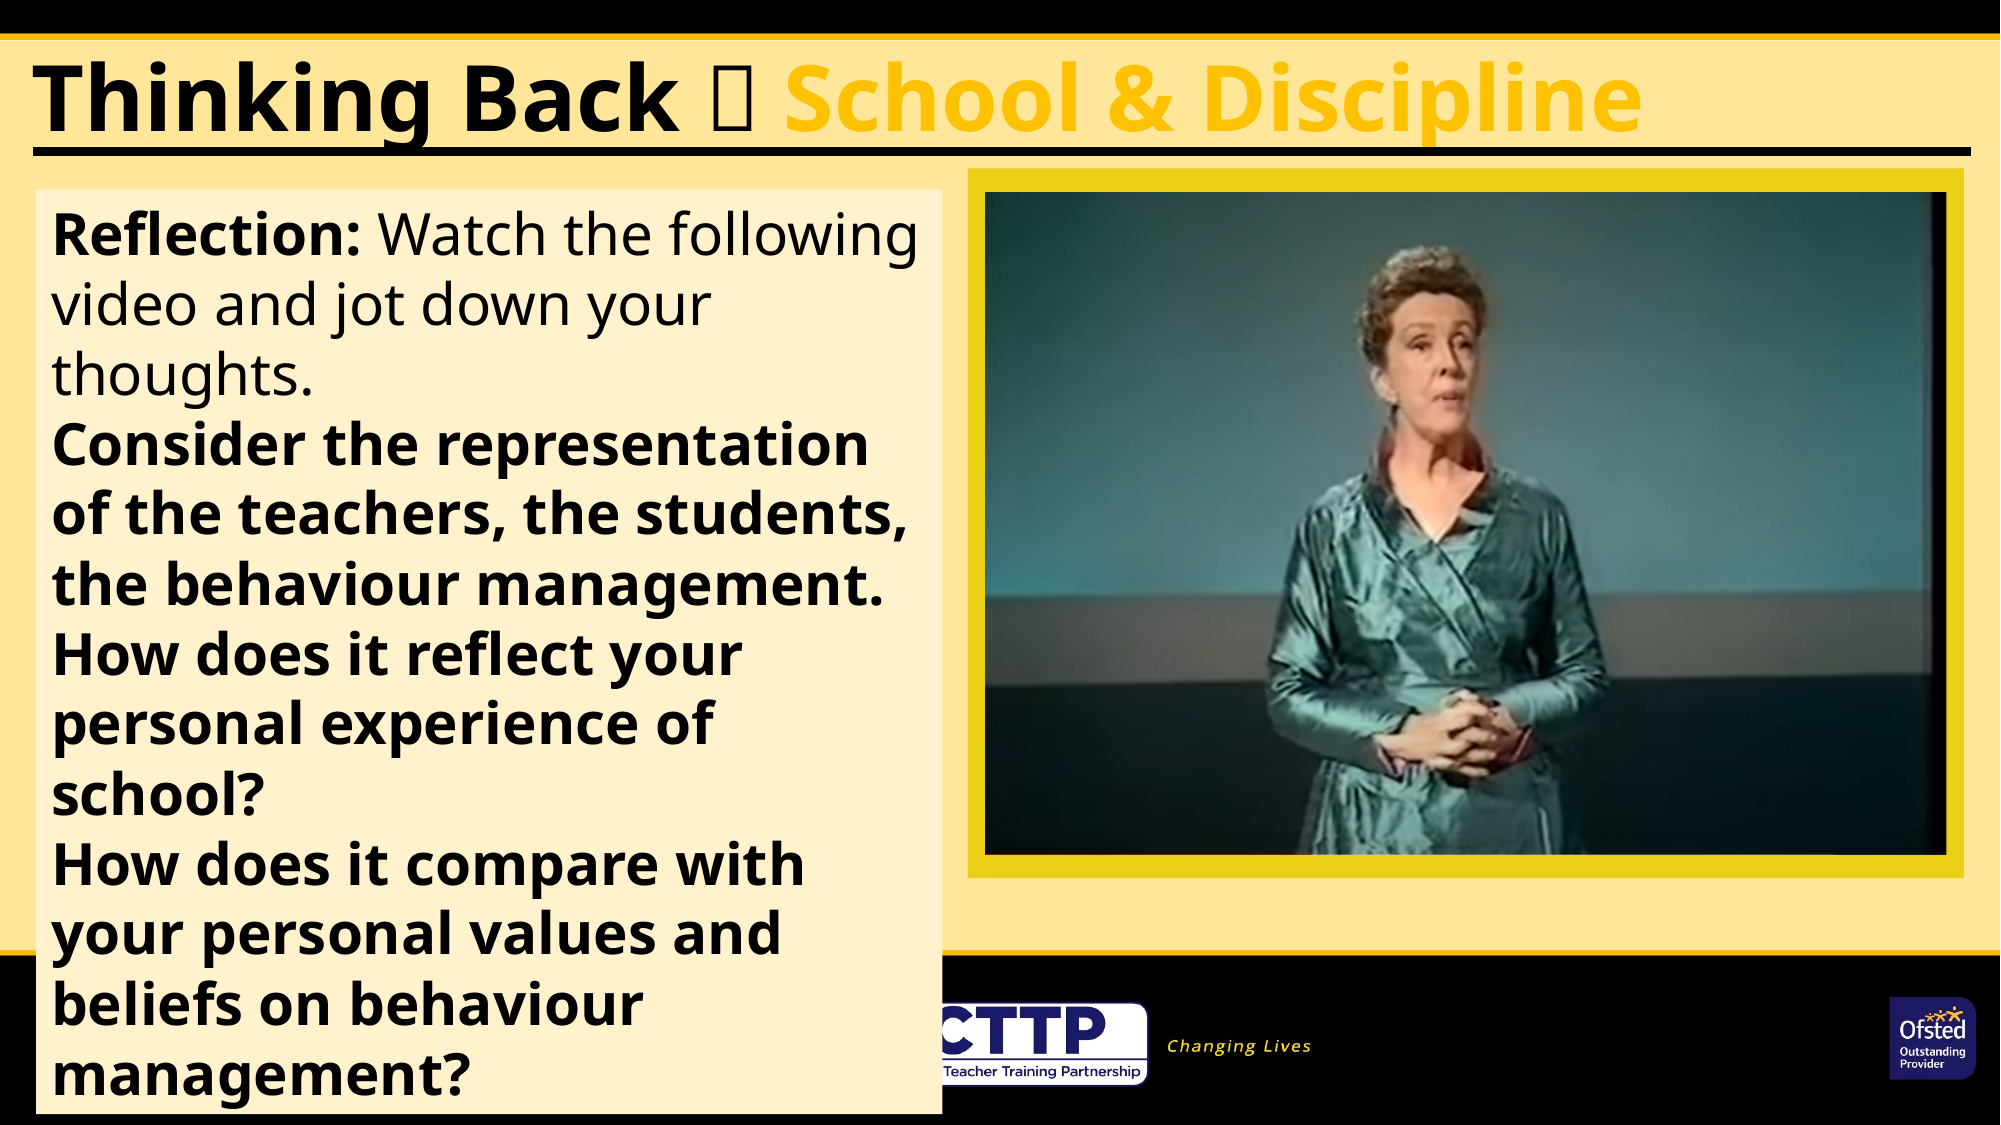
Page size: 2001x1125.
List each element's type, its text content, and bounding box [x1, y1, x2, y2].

picture [0, 0, 2000, 40]
picture [985, 192, 1947, 855]
text_box Thinking Back  School & Discipline [16, 32, 2000, 158]
text_box [967, 167, 1965, 879]
picture [0, 950, 2000, 1125]
text_box Reflection: Watch the following video and jot down your thoughts. Consider the representation of the teachers, the students, the behaviour management. How does it reflect your personal experience of school? How does it compare with your personal values and beliefs on behaviour management? [36, 189, 943, 1115]
